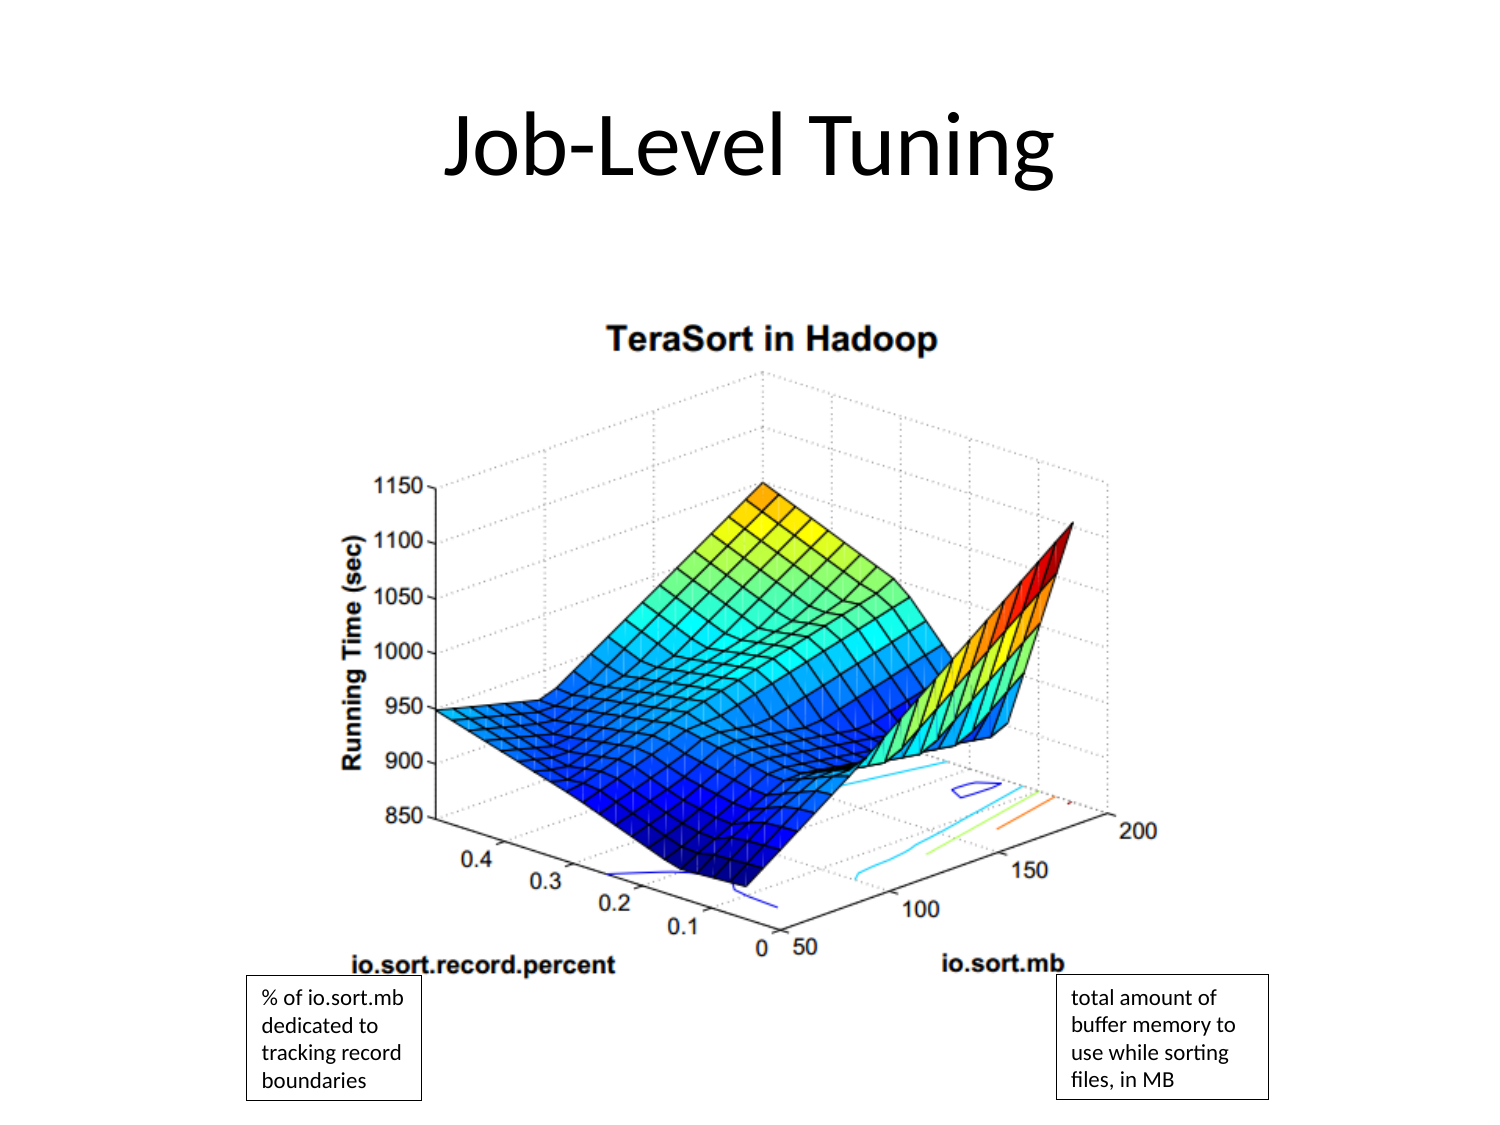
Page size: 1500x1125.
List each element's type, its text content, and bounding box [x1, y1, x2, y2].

title Job-Level Tuning [75, 45, 1425, 233]
text_box total amount of buffer memory to use while sorting files, in MB [1056, 974, 1269, 1100]
picture [332, 312, 1168, 984]
text_box % of io.sort.mb dedicated to tracking record boundaries [246, 975, 422, 1101]
